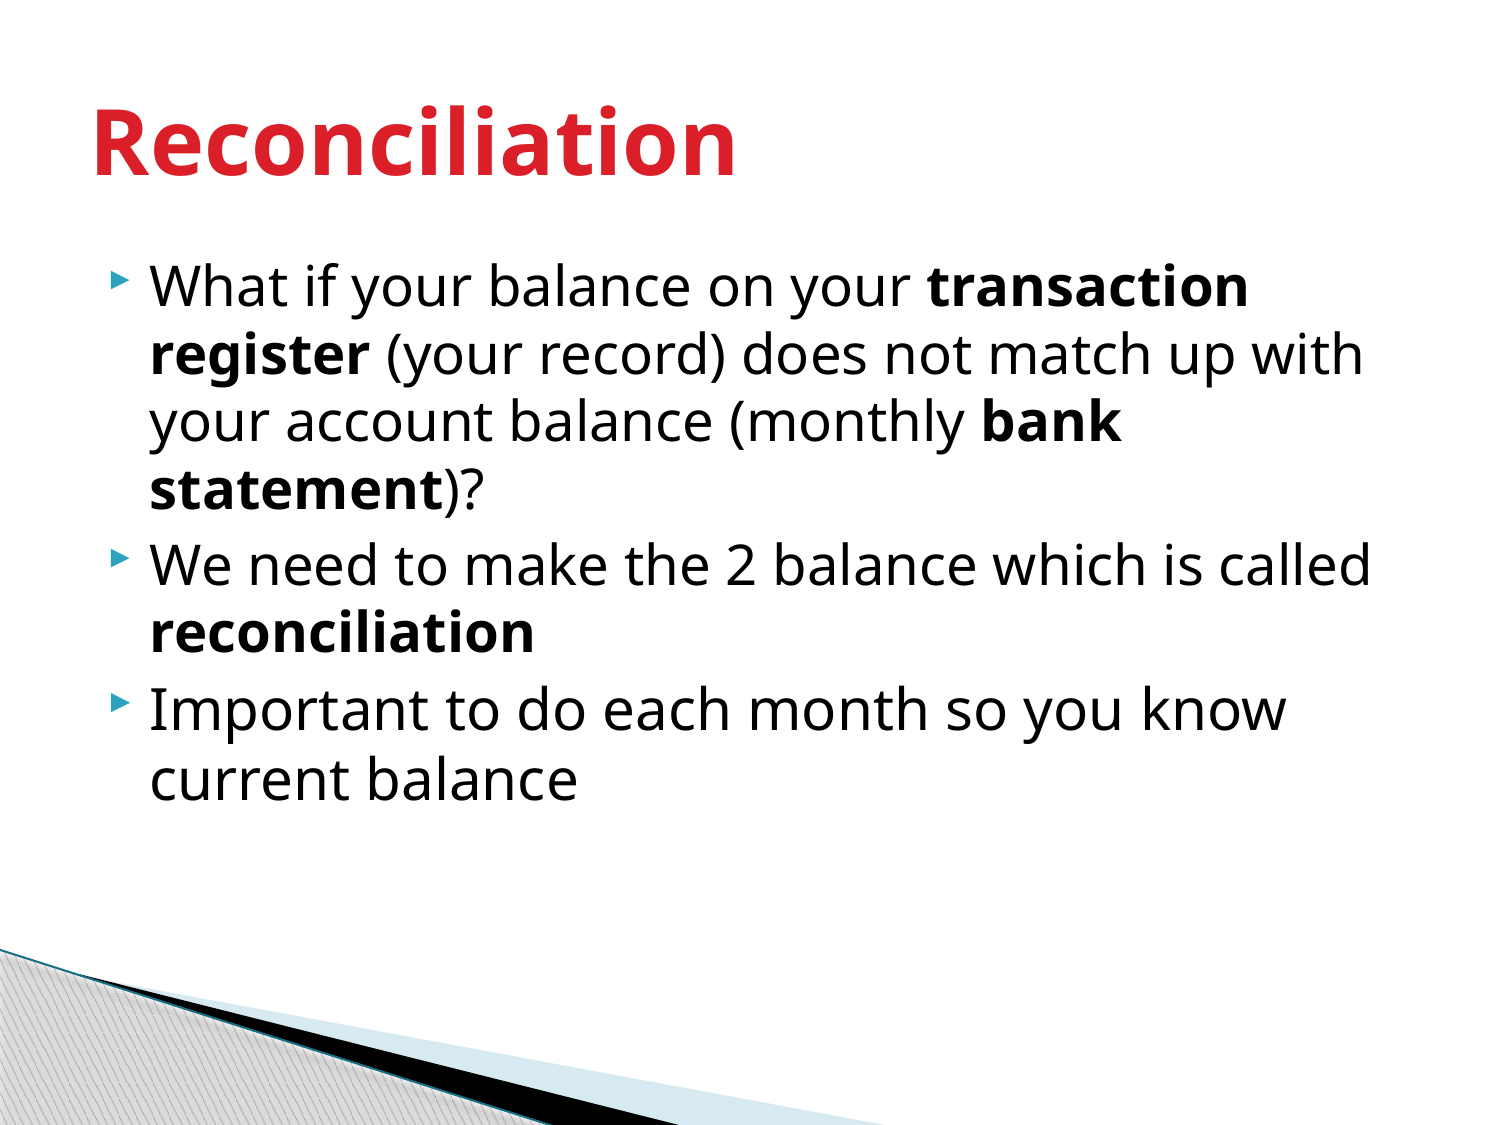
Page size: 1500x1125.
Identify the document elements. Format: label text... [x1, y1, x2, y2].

title Reconciliation [75, 45, 1425, 233]
list What if your balance on your transaction register (your record) does not match up with your account balance (monthly bank statement)? We need to make the 2 balance which is called reconciliation Important to do each month so you know current balance [75, 243, 1425, 986]
